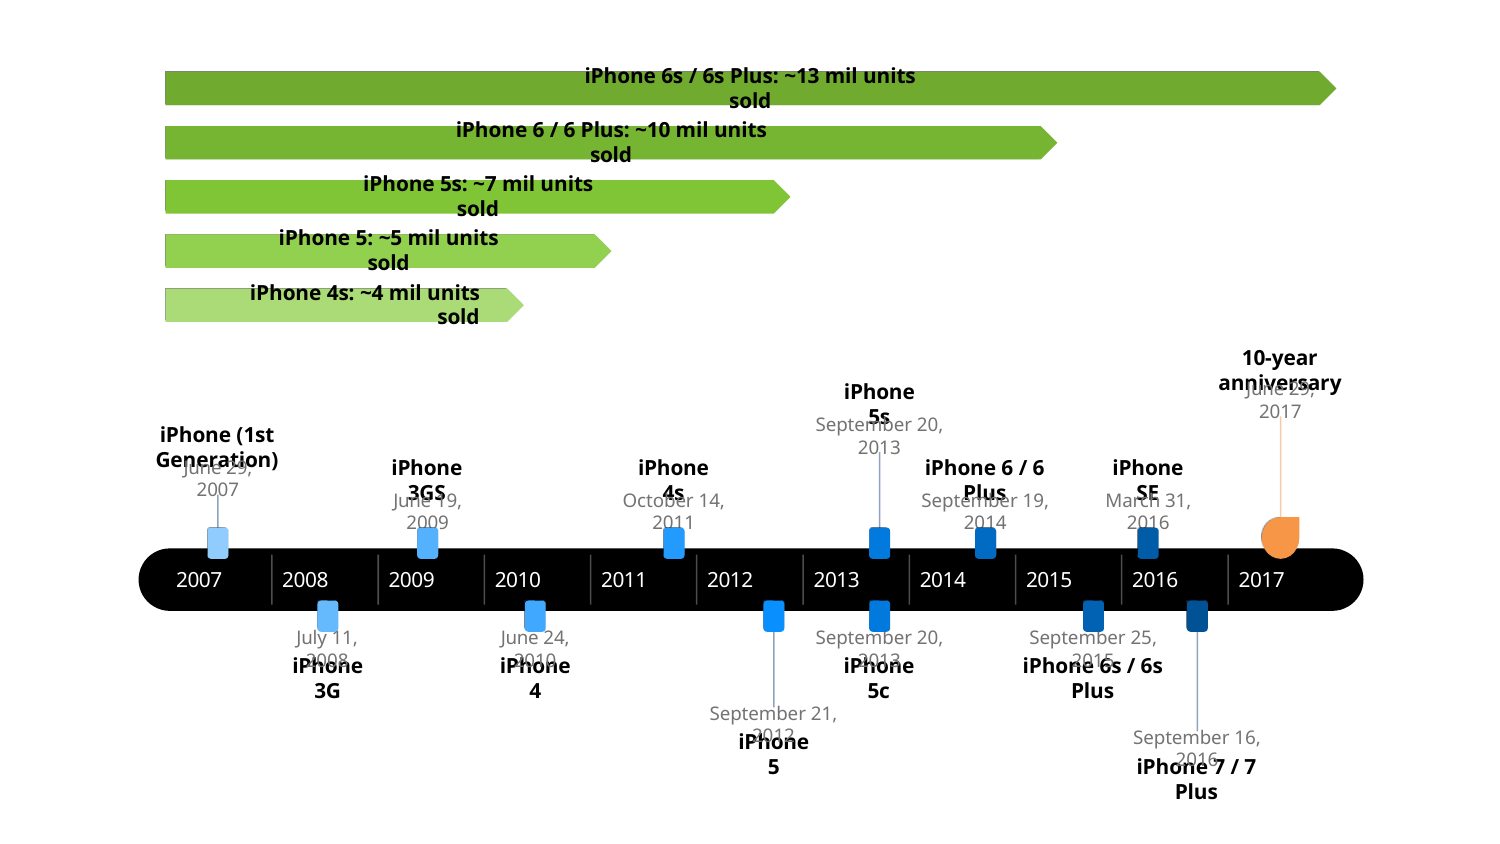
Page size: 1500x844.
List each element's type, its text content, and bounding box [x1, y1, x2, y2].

text_box iPhone 6s / 6s Plus: ~13 mil units sold [564, 62, 936, 113]
text_box September 16, 2016 [1113, 735, 1281, 761]
text_box 2013 [813, 565, 859, 594]
text_box March 31, 2016 [1083, 498, 1213, 524]
text_box October 14, 2011 [601, 498, 746, 524]
text_box iPhone 5 [729, 737, 818, 779]
text_box iPhone 5: ~5 mil units sold [257, 224, 520, 275]
text_box [163, 123, 435, 162]
text_box June 29, 2017 [1223, 387, 1338, 412]
text_box [614, 178, 793, 216]
text_box July 11, 2008 [273, 635, 381, 661]
text_box iPhone 5c [830, 661, 927, 703]
text_box [205, 525, 231, 561]
text_box September 20, 2013 [795, 422, 963, 448]
text_box iPhone 4s: ~4 mil units sold [209, 279, 480, 329]
text_box [761, 598, 787, 634]
text_box iPhone 5s: ~7 mil units sold [342, 170, 614, 221]
text_box iPhone 7 / 7 Plus [1114, 764, 1279, 793]
text_box [163, 69, 564, 108]
text_box June 24, 2010 [477, 635, 593, 661]
text_box [163, 232, 257, 270]
text_box iPhone 3GS [370, 454, 484, 498]
text_box September 19, 2014 [901, 498, 1069, 524]
text_box iPhone 5s [831, 378, 928, 422]
text_box 2015 [1025, 565, 1072, 594]
text_box 2012 [707, 565, 753, 594]
text_box [1135, 525, 1161, 561]
text_box [936, 69, 1339, 108]
text_box [788, 123, 1060, 162]
text_box [163, 286, 209, 325]
text_box iPhone 6s / 6s Plus [1000, 652, 1185, 703]
text_box 2008 [282, 565, 328, 594]
text_box 10-year anniversary [1182, 355, 1377, 383]
text_box iPhone 6 / 6 Plus [902, 454, 1067, 498]
text_box [415, 525, 441, 561]
text_box 2014 [919, 565, 965, 594]
text_box 2017 [1238, 565, 1284, 594]
text_box September 20, 2013 [795, 635, 963, 661]
text_box [867, 598, 893, 634]
text_box September 21, 2012 [690, 711, 857, 737]
text_box [1184, 598, 1210, 634]
text_box [480, 286, 526, 325]
text_box iPhone 4s [625, 454, 722, 498]
text_box [136, 546, 1366, 613]
text_box [973, 525, 999, 561]
text_box 2007 [175, 565, 222, 594]
text_box iPhone SE [1098, 454, 1197, 498]
text_box [661, 525, 687, 561]
text_box iPhone (1st Generation) [100, 421, 334, 472]
text_box iPhone 3G [276, 661, 379, 703]
text_box 2011 [600, 565, 647, 594]
text_box [867, 525, 893, 561]
text_box [522, 598, 548, 634]
text_box [1259, 515, 1302, 561]
text_box [520, 232, 614, 270]
text_box 2016 [1132, 565, 1178, 594]
text_box June 19, 2009 [370, 498, 485, 524]
text_box 2009 [388, 565, 434, 594]
text_box June 29, 2007 [160, 465, 276, 491]
text_box iPhone 4 [491, 661, 579, 703]
text_box 2010 [494, 565, 540, 594]
text_box [163, 178, 342, 216]
text_box [315, 598, 341, 634]
text_box iPhone 6 / 6 Plus: ~10 mil units sold [435, 116, 788, 167]
text_box September 25, 2015 [1009, 635, 1177, 661]
text_box [1080, 598, 1107, 634]
